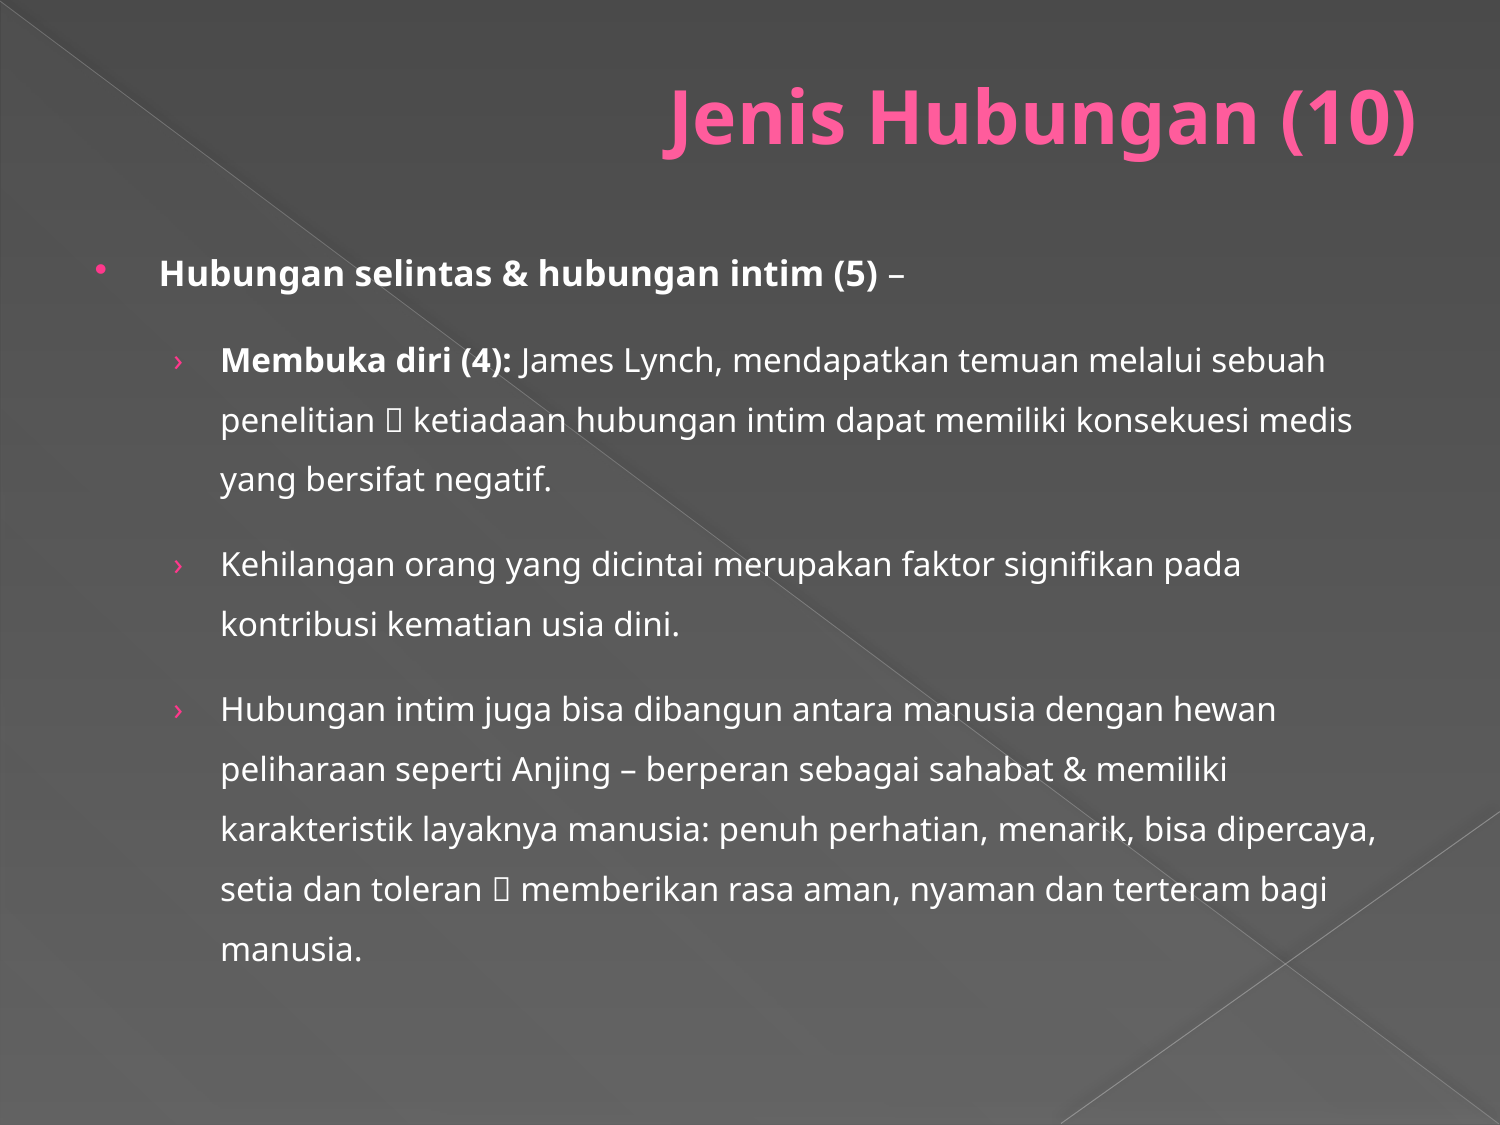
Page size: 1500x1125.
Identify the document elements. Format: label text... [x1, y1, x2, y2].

list Hubungan selintas & hubungan intim (5) – Membuka diri (4): James Lynch, mendapatkan temuan melalui sebuah penelitian  ketiadaan hubungan intim dapat memiliki konsekuesi medis yang bersifat negatif. Kehilangan orang yang dicintai merupakan faktor signifikan pada kontribusi kematian usia dini. Hubungan intim juga bisa dibangun antara manusia dengan hewan peliharaan seperti Anjing – berperan sebagai sahabat & memiliki karakteristik layaknya manusia: penuh perhatian, menarik, bisa dipercaya, setia dan toleran  memberikan rasa aman, nyaman dan terteram bagi manusia. [70, 222, 1421, 1008]
title Jenis Hubungan (10) [82, 0, 1432, 230]
